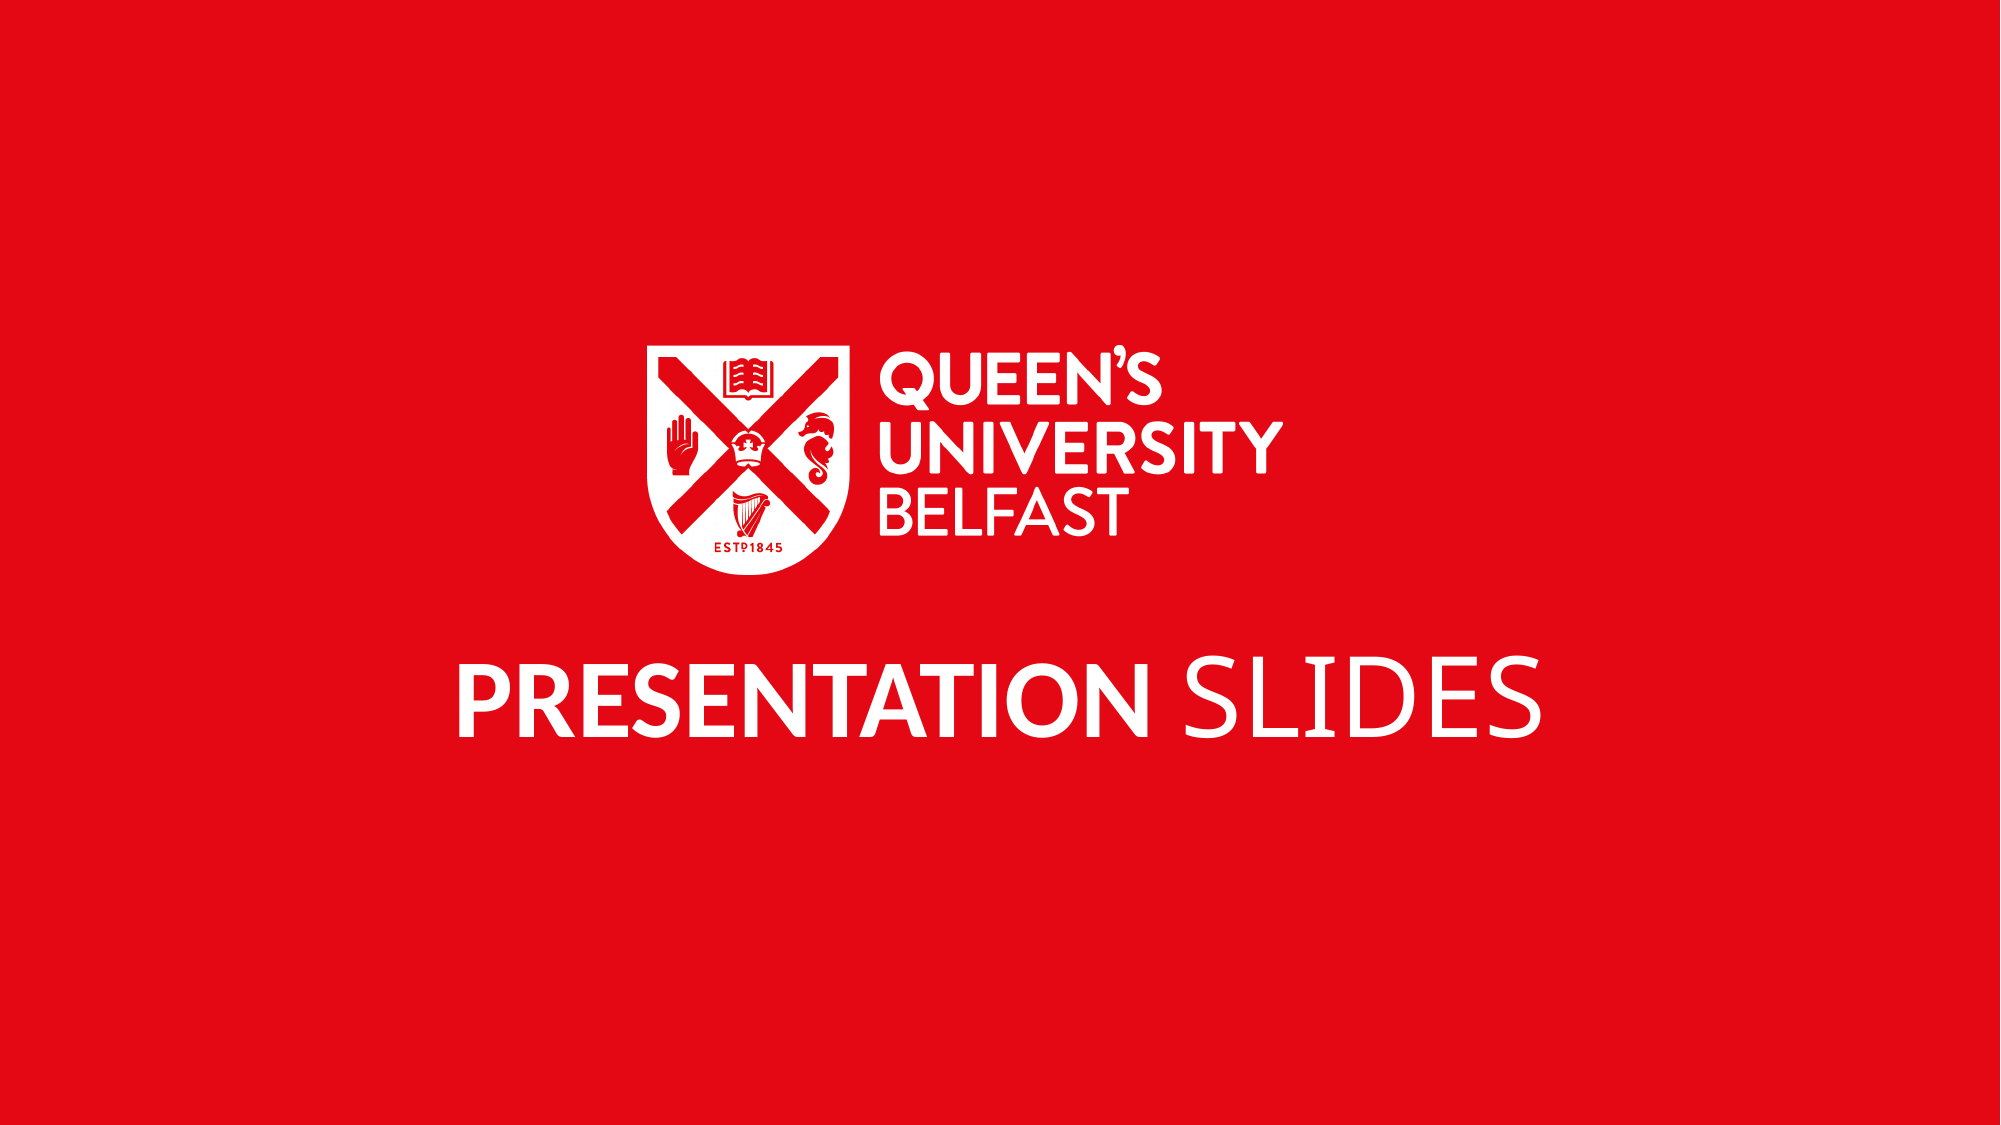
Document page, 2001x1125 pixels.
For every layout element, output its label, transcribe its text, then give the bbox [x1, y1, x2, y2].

picture [647, 345, 1283, 575]
text_box PRESENTATION SLIDES [439, 617, 1561, 768]
